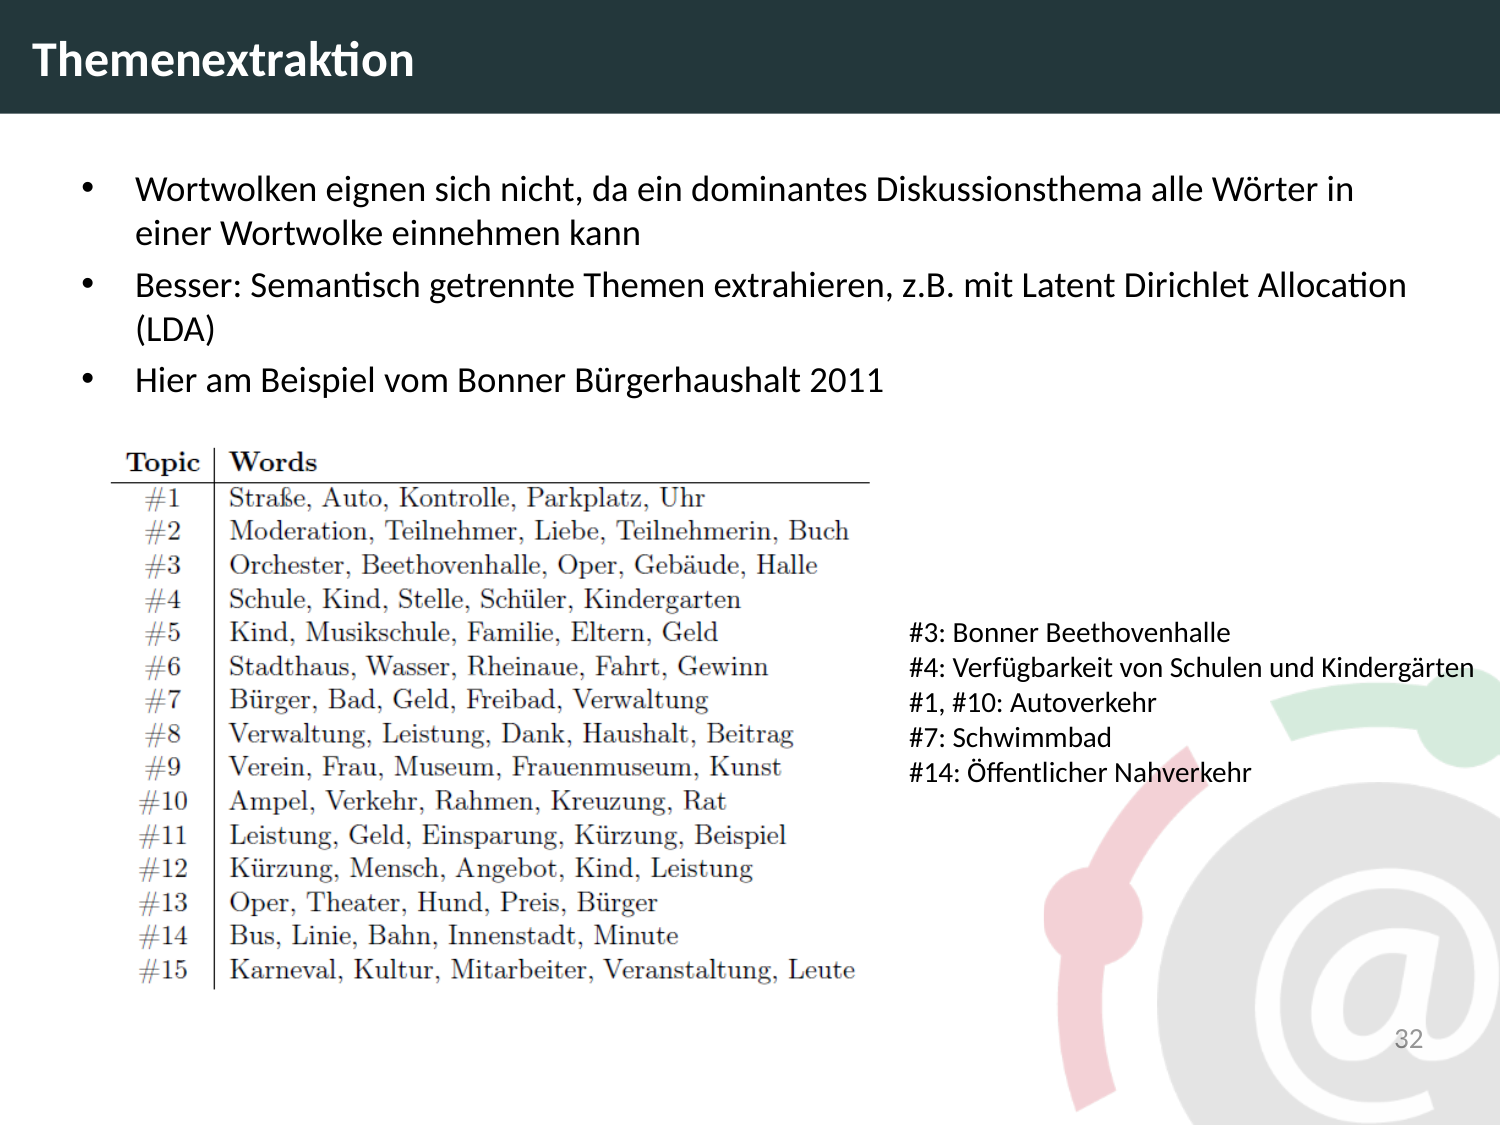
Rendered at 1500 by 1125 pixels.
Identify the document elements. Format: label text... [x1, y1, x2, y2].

picture [1043, 668, 1500, 1125]
slide_number 32 [1250, 1012, 1439, 1075]
title Themenextraktion [17, 15, 1500, 99]
picture [100, 436, 887, 993]
text_box #3: Bonner Beethovenhalle #4: Verfügbarkeit von Schulen und Kindergärten #1, #10: Autoverkehr #7: Schwimmbad #14: Öffentlicher Nahverkehr [894, 606, 1491, 796]
list Wortwolken eignen sich nicht, da ein dominantes Diskussionsthema alle Wörter in einer Wortwolke einnehmen kann Besser: Semantisch getrennte Themen extrahieren, z.B. mit Latent Dirichlet Allocation (LDA) Hier am Beispiel vom Bonner Bürgerhaushalt 2011 [66, 157, 1439, 409]
